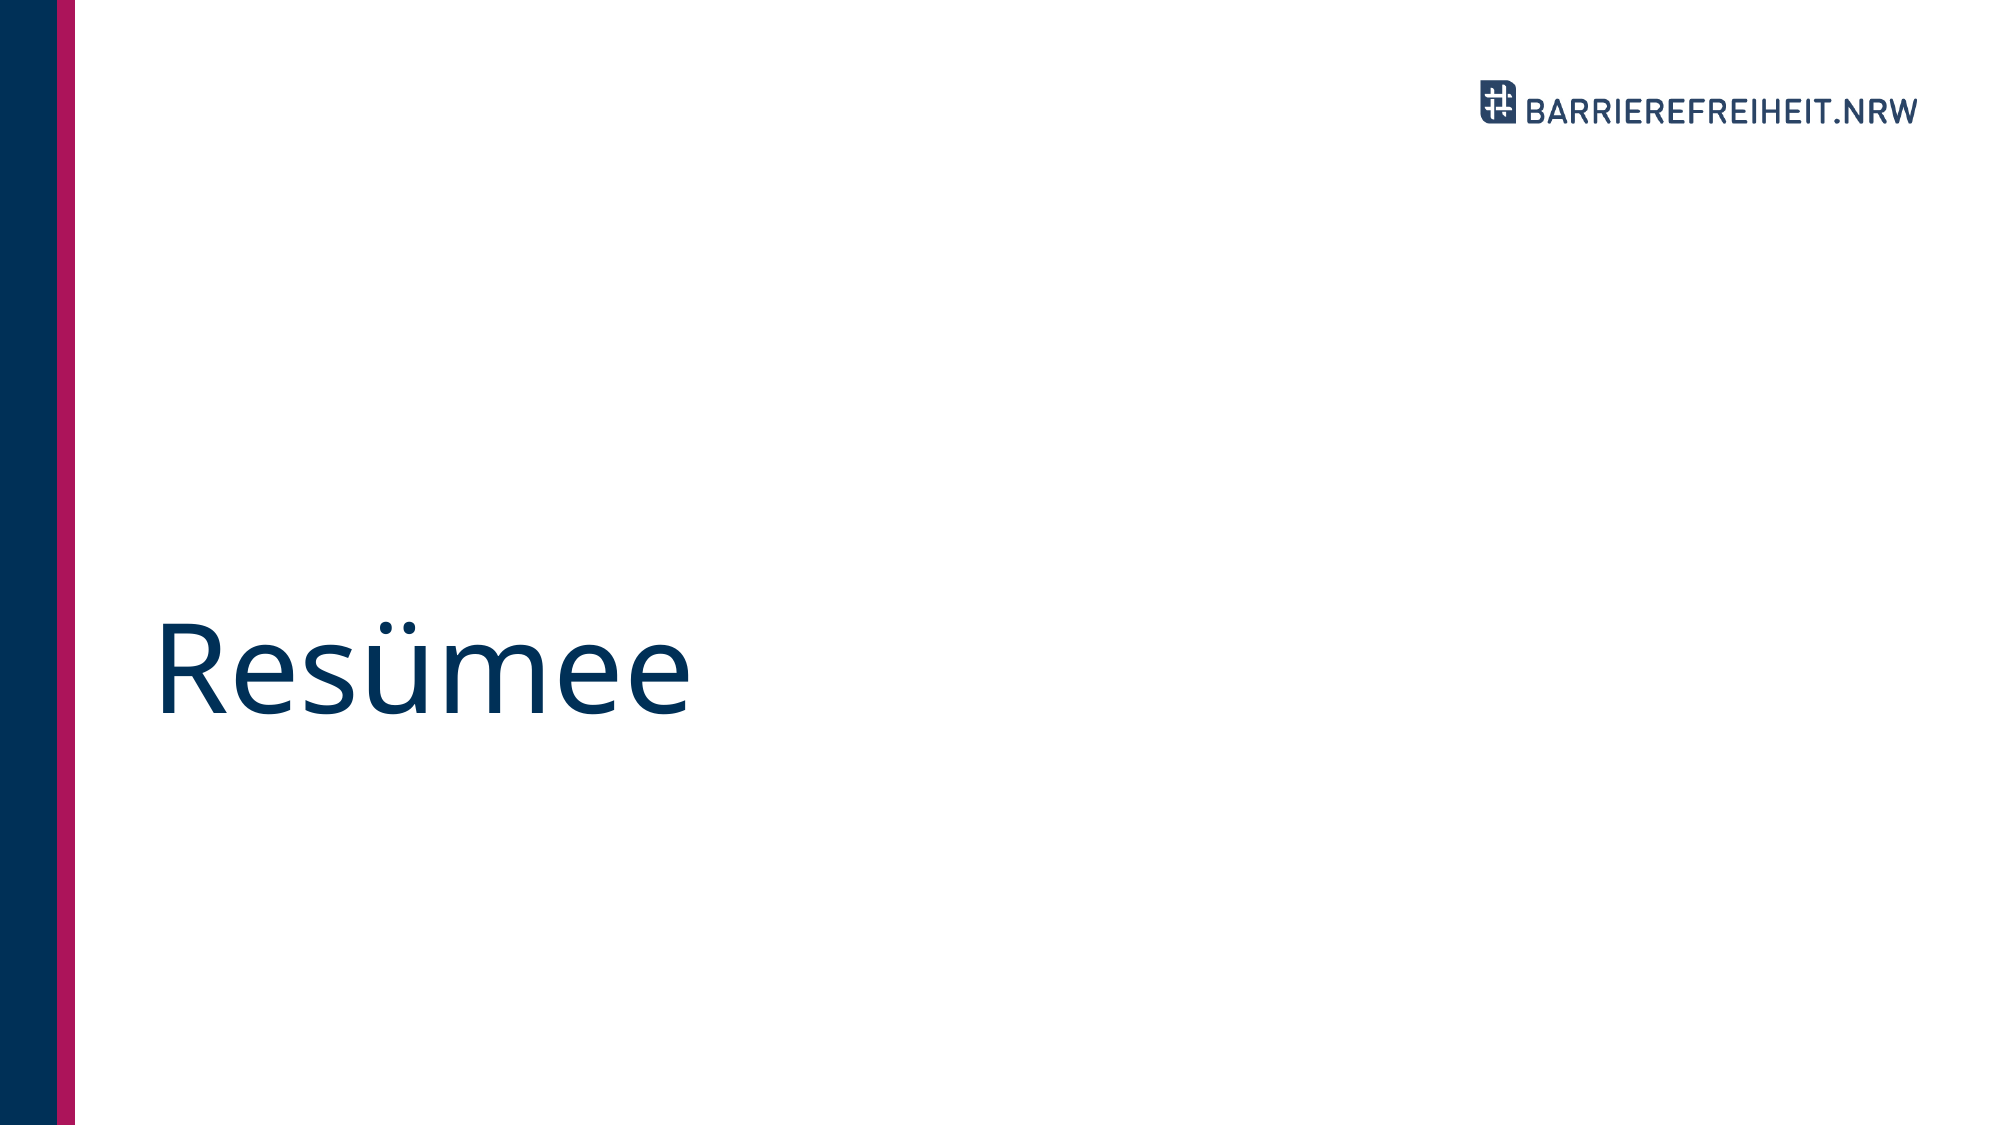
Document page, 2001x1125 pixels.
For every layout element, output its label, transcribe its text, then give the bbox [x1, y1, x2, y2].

picture [1480, 80, 1917, 124]
title Resümee [136, 280, 1862, 749]
